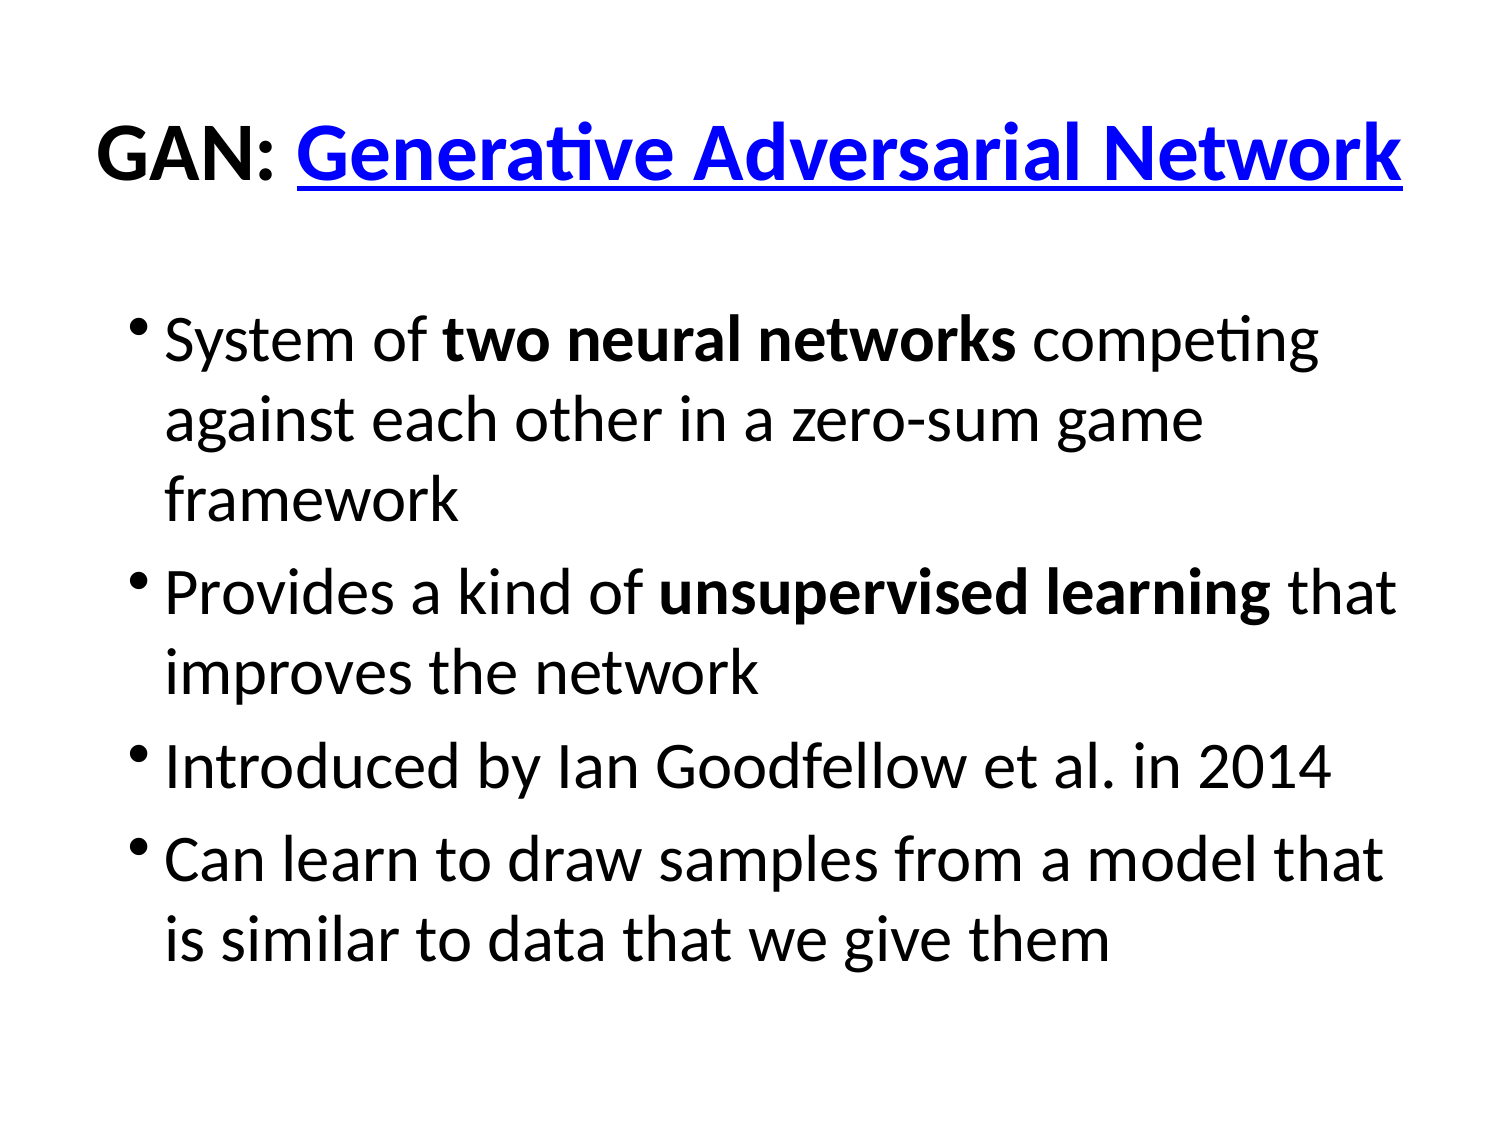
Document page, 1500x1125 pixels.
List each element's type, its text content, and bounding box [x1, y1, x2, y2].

list System of two neural networks competing against each other in a zero-sum game framework Provides a kind of unsupervised learning that improves the network Introduced by Ian Goodfellow et al. in 2014 Can learn to draw samples from a model that is similar to data that we give them [112, 287, 1425, 1075]
title GAN: Generative Adversarial Network [50, 53, 1450, 241]
